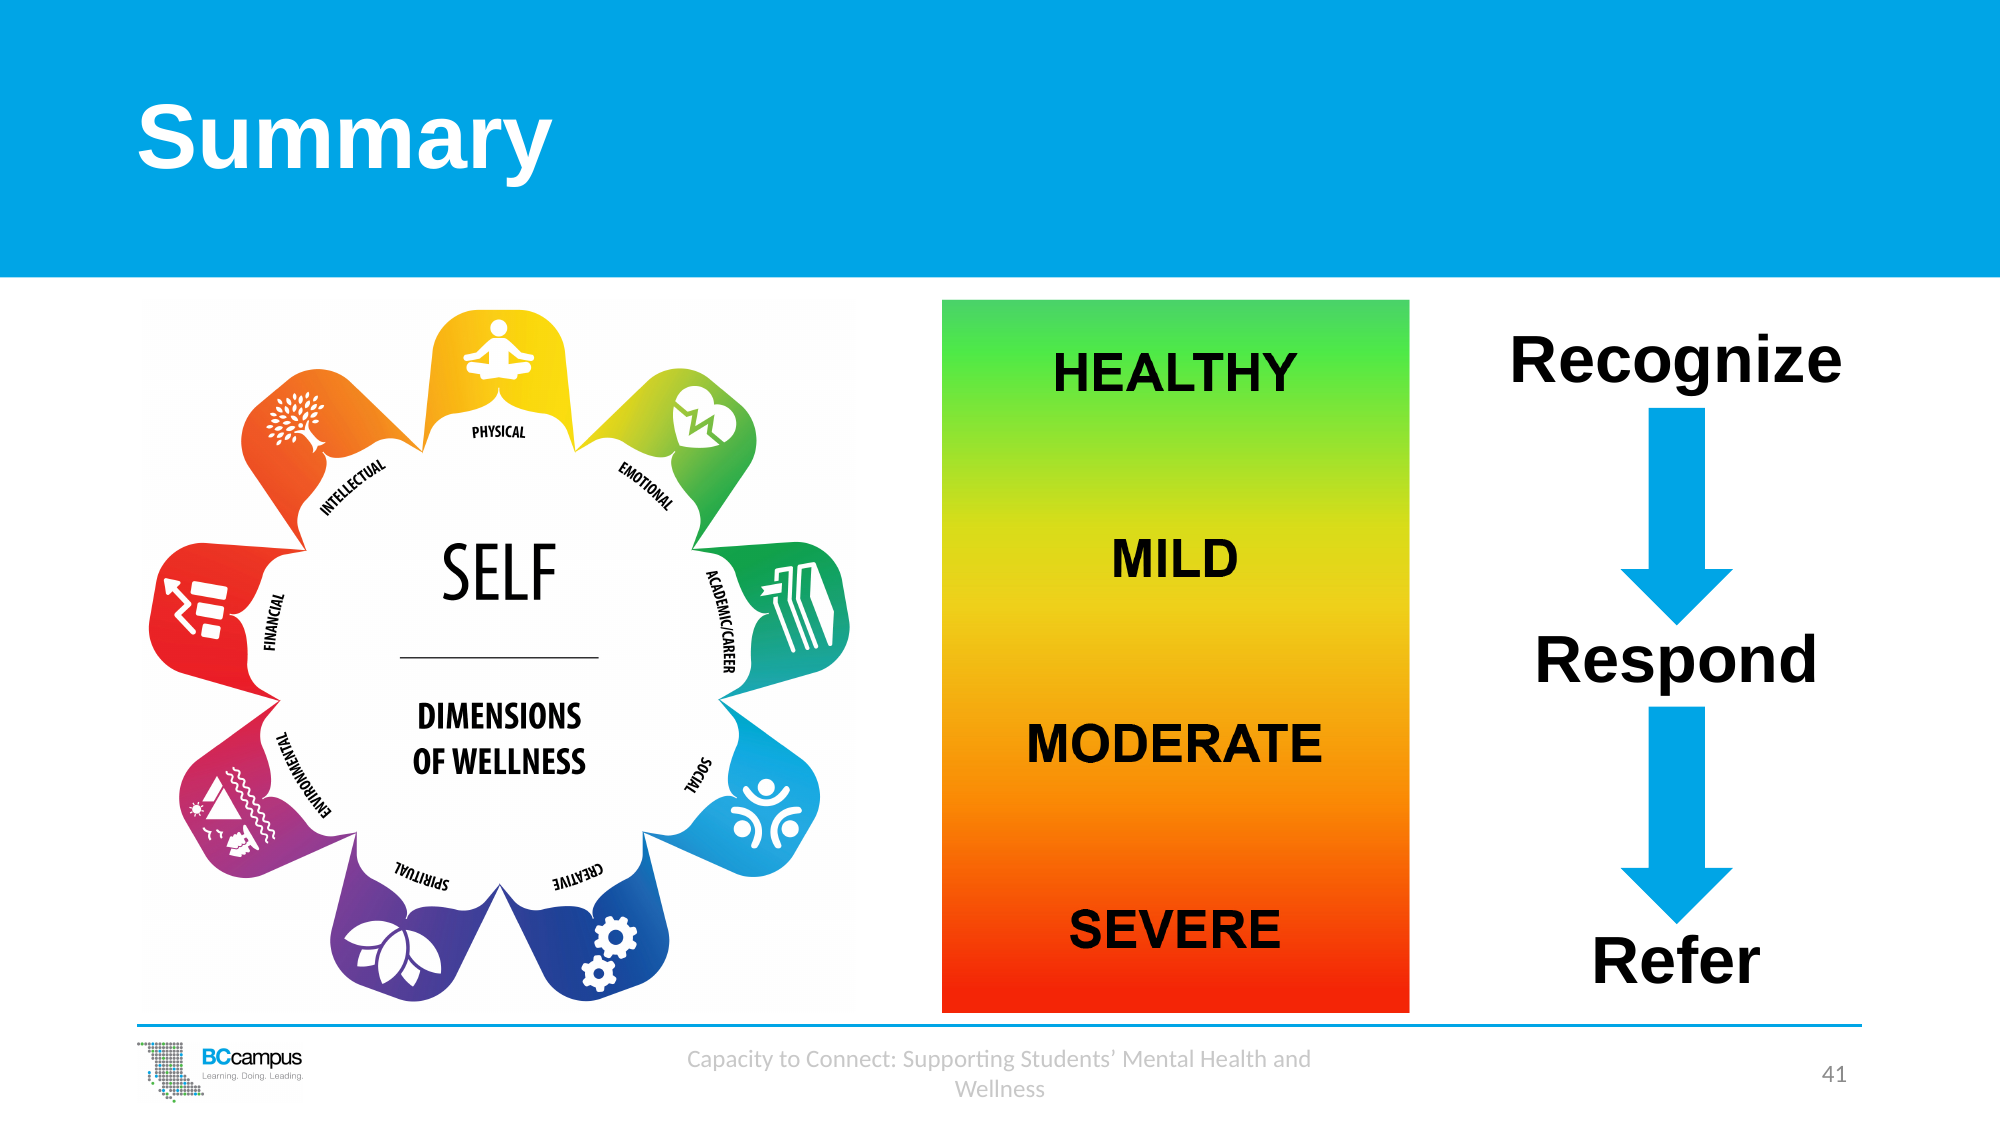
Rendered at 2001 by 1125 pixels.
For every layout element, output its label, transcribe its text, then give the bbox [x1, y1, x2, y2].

footer Capacity to Connect: Supporting Students’ Mental Health and Wellness [624, 1042, 1375, 1103]
text_box [1618, 406, 1736, 627]
picture [137, 1042, 303, 1103]
picture [942, 299, 1410, 1013]
text_box [1618, 705, 1736, 926]
text_box Recognize Respond Refer [1490, 299, 1863, 1013]
title Summary [0, 0, 2000, 278]
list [142, 299, 856, 1013]
